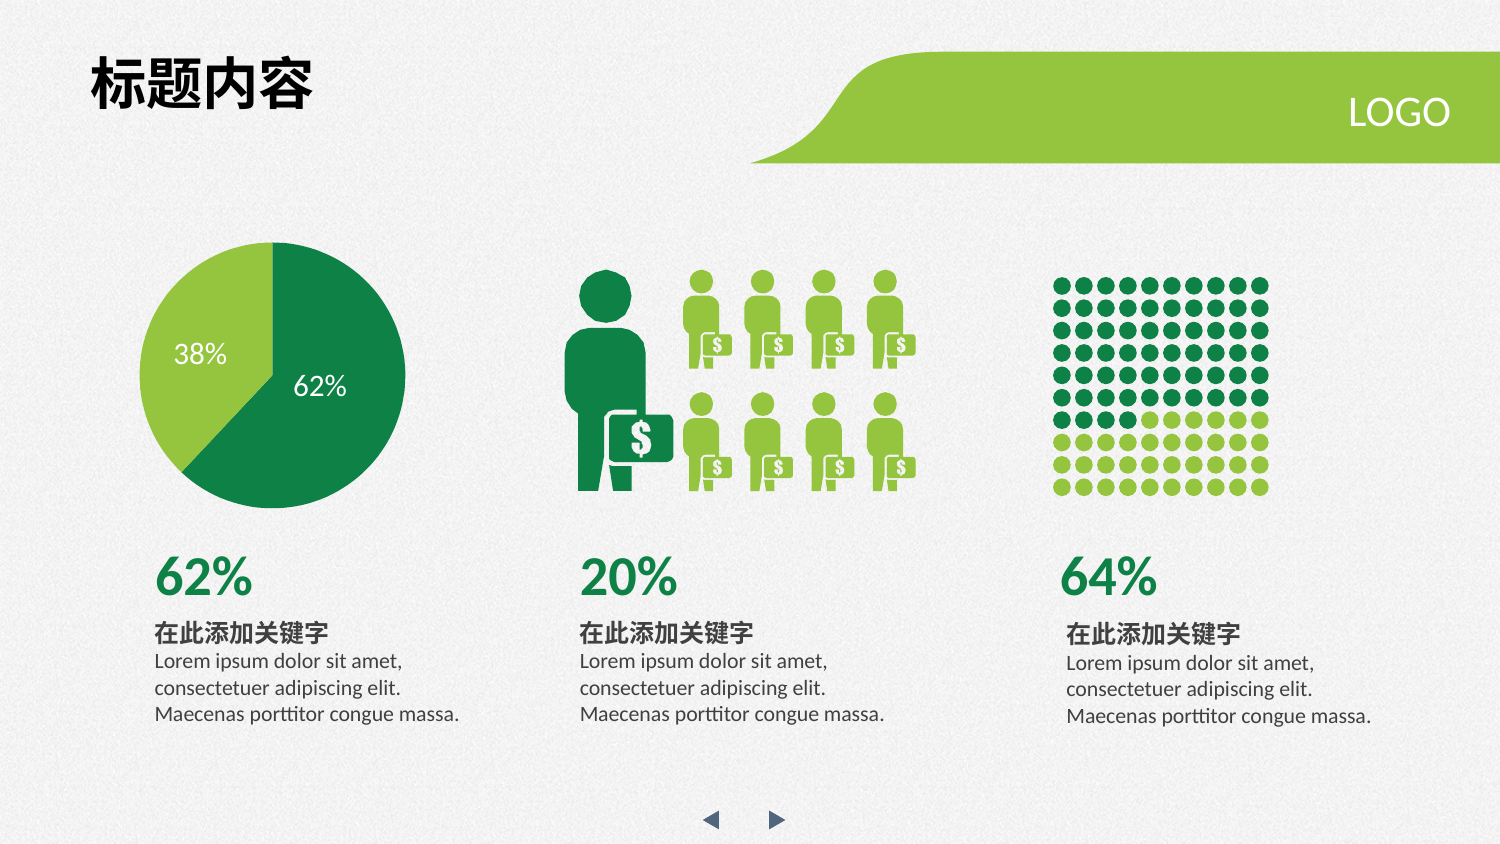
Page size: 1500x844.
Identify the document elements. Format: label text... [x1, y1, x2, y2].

text_box [1051, 319, 1073, 342]
text_box [1248, 319, 1271, 342]
text_box LOGO [1333, 75, 1466, 143]
text_box 20% [565, 531, 694, 609]
text_box [1205, 409, 1227, 431]
text_box [689, 392, 714, 416]
text_box [805, 418, 855, 492]
text_box [1205, 431, 1227, 454]
text_box [579, 269, 632, 323]
text_box 在此添加关键字 Lorem ipsum dolor sit amet, consectetuer adipiscing elit. Maecenas porttitor congue massa. [1051, 611, 1407, 735]
text_box [1095, 453, 1117, 476]
text_box [1117, 342, 1139, 364]
text_box [1161, 364, 1183, 387]
text_box [1051, 342, 1073, 364]
text_box [1161, 431, 1183, 454]
text_box [1095, 274, 1117, 297]
text_box [1117, 364, 1139, 387]
text_box [1182, 364, 1205, 387]
text_box [1073, 274, 1095, 297]
text_box [1073, 364, 1095, 387]
text_box [1248, 386, 1271, 409]
text_box [1051, 364, 1073, 386]
text_box [1161, 342, 1183, 364]
text_box [1226, 409, 1249, 431]
text_box [1161, 274, 1183, 297]
text_box [750, 269, 775, 294]
text_box [1073, 409, 1095, 431]
text_box [1182, 342, 1205, 364]
text_box [1117, 476, 1139, 499]
text_box [1095, 319, 1117, 342]
text_box [1138, 274, 1161, 297]
text_box [1161, 453, 1183, 476]
text_box [747, 49, 1500, 166]
text_box [1095, 364, 1117, 386]
text_box [1205, 274, 1227, 297]
text_box [1073, 453, 1095, 476]
text_box 64% [1045, 531, 1173, 615]
text_box [1205, 476, 1227, 499]
text_box [1205, 297, 1227, 319]
text_box [1138, 364, 1161, 387]
text_box [1226, 386, 1249, 409]
text_box [1205, 319, 1227, 342]
text_box [1073, 297, 1095, 319]
text_box [744, 295, 793, 369]
text_box [1161, 386, 1183, 409]
text_box [1073, 476, 1095, 499]
text_box [1095, 386, 1117, 409]
text_box [1095, 297, 1117, 319]
text_box [1073, 431, 1095, 454]
text_box [866, 295, 916, 369]
text_box [1051, 297, 1073, 319]
text_box [1073, 319, 1095, 342]
text_box [812, 392, 836, 416]
text_box [683, 295, 732, 369]
text_box [1248, 274, 1271, 297]
text_box [1051, 386, 1073, 409]
text_box [1182, 319, 1205, 342]
text_box [564, 327, 674, 491]
text_box [1161, 409, 1183, 431]
text_box [1073, 342, 1095, 364]
text_box [1117, 274, 1139, 297]
text_box [1138, 431, 1161, 454]
text_box [866, 418, 916, 492]
text_box [1095, 476, 1117, 499]
text_box [1051, 275, 1073, 297]
text_box [1248, 476, 1271, 499]
text_box [1205, 386, 1227, 409]
text_box [1248, 431, 1271, 454]
text_box [1117, 453, 1139, 476]
text_box [1095, 342, 1117, 364]
text_box [1248, 409, 1271, 431]
text_box [1182, 453, 1205, 476]
text_box [750, 392, 775, 416]
text_box [1095, 431, 1117, 454]
text_box [1117, 431, 1139, 454]
text_box [873, 392, 897, 416]
text_box [1138, 319, 1161, 342]
text_box [1073, 386, 1095, 409]
text_box [1182, 274, 1205, 297]
text_box [1226, 274, 1249, 297]
text_box [1182, 431, 1205, 454]
text_box [1051, 476, 1073, 499]
text_box [1051, 409, 1073, 431]
text_box [1161, 319, 1183, 342]
text_box [1138, 386, 1161, 409]
text_box [1248, 297, 1271, 319]
text_box [744, 418, 793, 492]
text_box [1205, 453, 1227, 476]
text_box 62% [140, 531, 268, 609]
text_box [1138, 342, 1161, 364]
text_box 标题内容 [75, 41, 331, 124]
text_box [1226, 431, 1249, 454]
text_box [1051, 453, 1073, 476]
text_box [1117, 297, 1139, 319]
text_box [1226, 342, 1249, 364]
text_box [139, 242, 406, 509]
text_box [1138, 453, 1161, 476]
text_box [1138, 409, 1161, 431]
text_box 在此添加关键字 Lorem ipsum dolor sit amet, consectetuer adipiscing elit. Maecenas porttitor congue massa. [564, 609, 920, 734]
text_box [1117, 386, 1139, 409]
text_box [1248, 342, 1271, 364]
text_box [1161, 297, 1183, 319]
text_box [683, 418, 732, 492]
text_box [812, 269, 836, 294]
text_box [1248, 364, 1271, 387]
text_box [1182, 386, 1205, 409]
text_box [1226, 476, 1249, 499]
text_box [1051, 431, 1073, 454]
picture [0, 0, 1500, 844]
text_box [1226, 319, 1249, 342]
text_box [1182, 476, 1205, 499]
text_box [689, 269, 714, 294]
text_box [1095, 409, 1117, 431]
text_box [1205, 364, 1227, 387]
text_box [873, 269, 897, 294]
text_box [1248, 453, 1271, 476]
text_box [1138, 476, 1161, 499]
text_box [1117, 319, 1139, 342]
text_box [1182, 409, 1205, 431]
text_box [1205, 342, 1227, 364]
text_box [1138, 297, 1161, 319]
text_box [1161, 476, 1183, 499]
text_box [1226, 297, 1249, 319]
text_box [1226, 364, 1249, 387]
text_box [1117, 409, 1139, 431]
text_box [1226, 453, 1249, 476]
text_box [1182, 297, 1205, 319]
text_box 在此添加关键字 Lorem ipsum dolor sit amet, consectetuer adipiscing elit. Maecenas porttitor congue massa. [139, 609, 495, 734]
text_box [805, 295, 855, 369]
